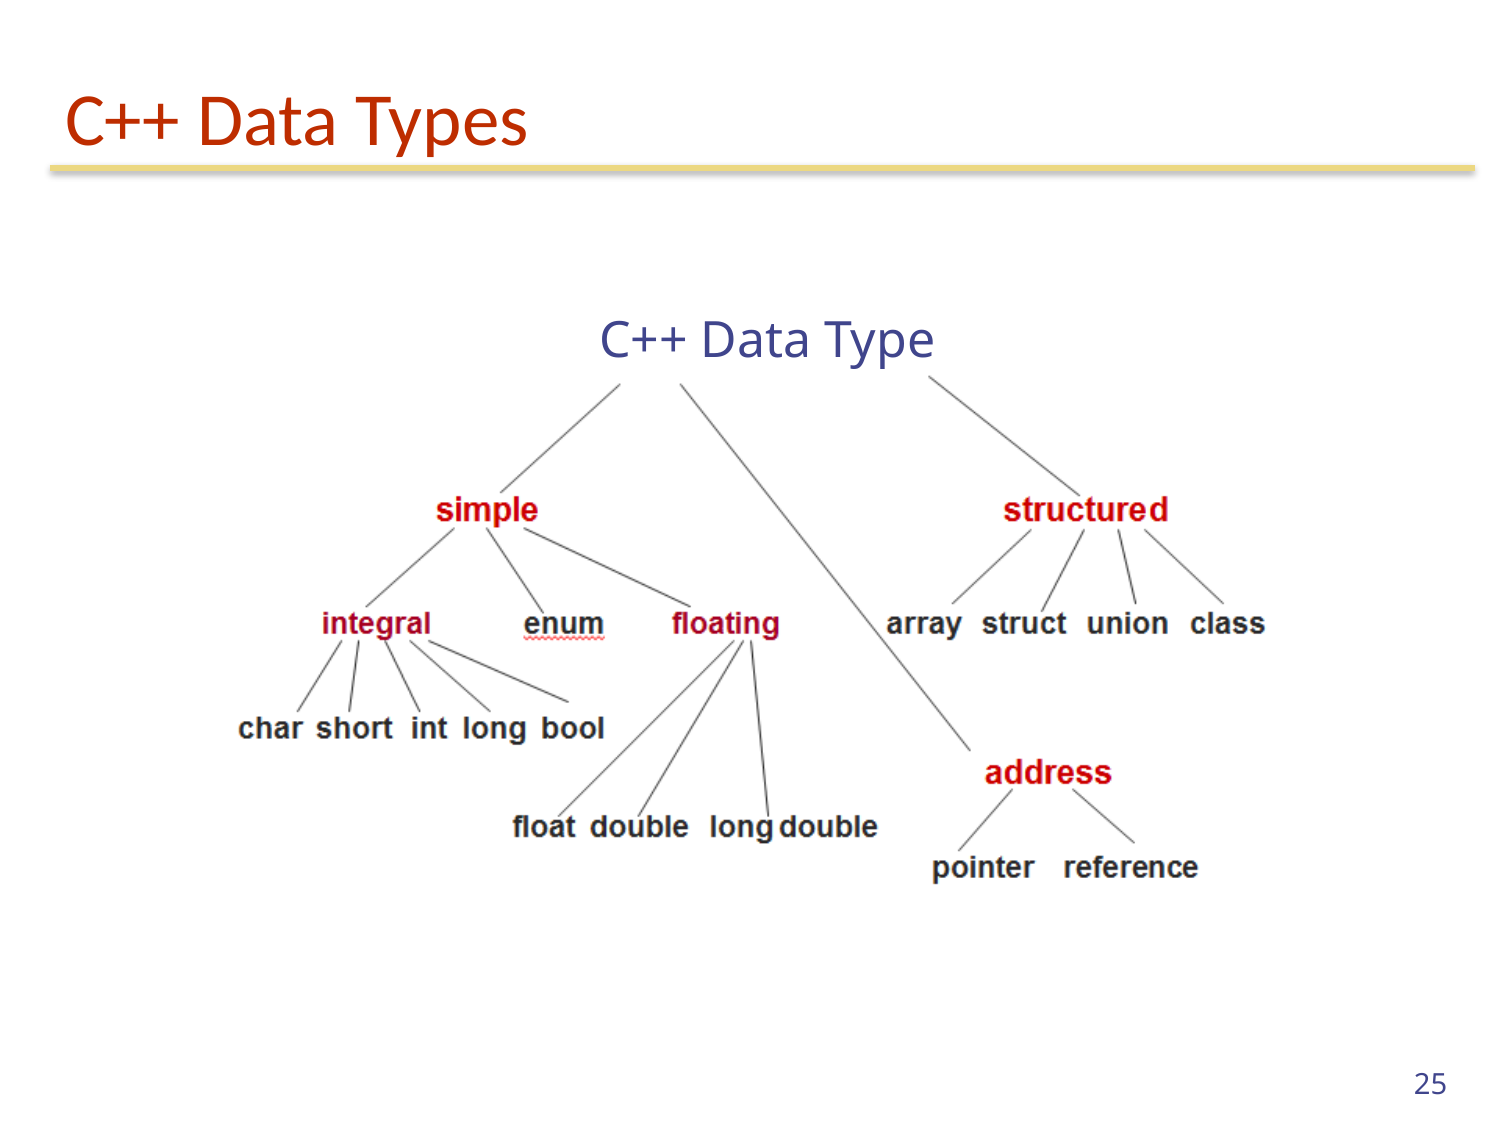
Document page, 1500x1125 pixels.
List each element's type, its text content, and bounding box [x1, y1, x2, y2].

slide_number 25 [1149, 1037, 1463, 1113]
title C++ Data Types [49, 49, 1476, 168]
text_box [232, 299, 1268, 888]
